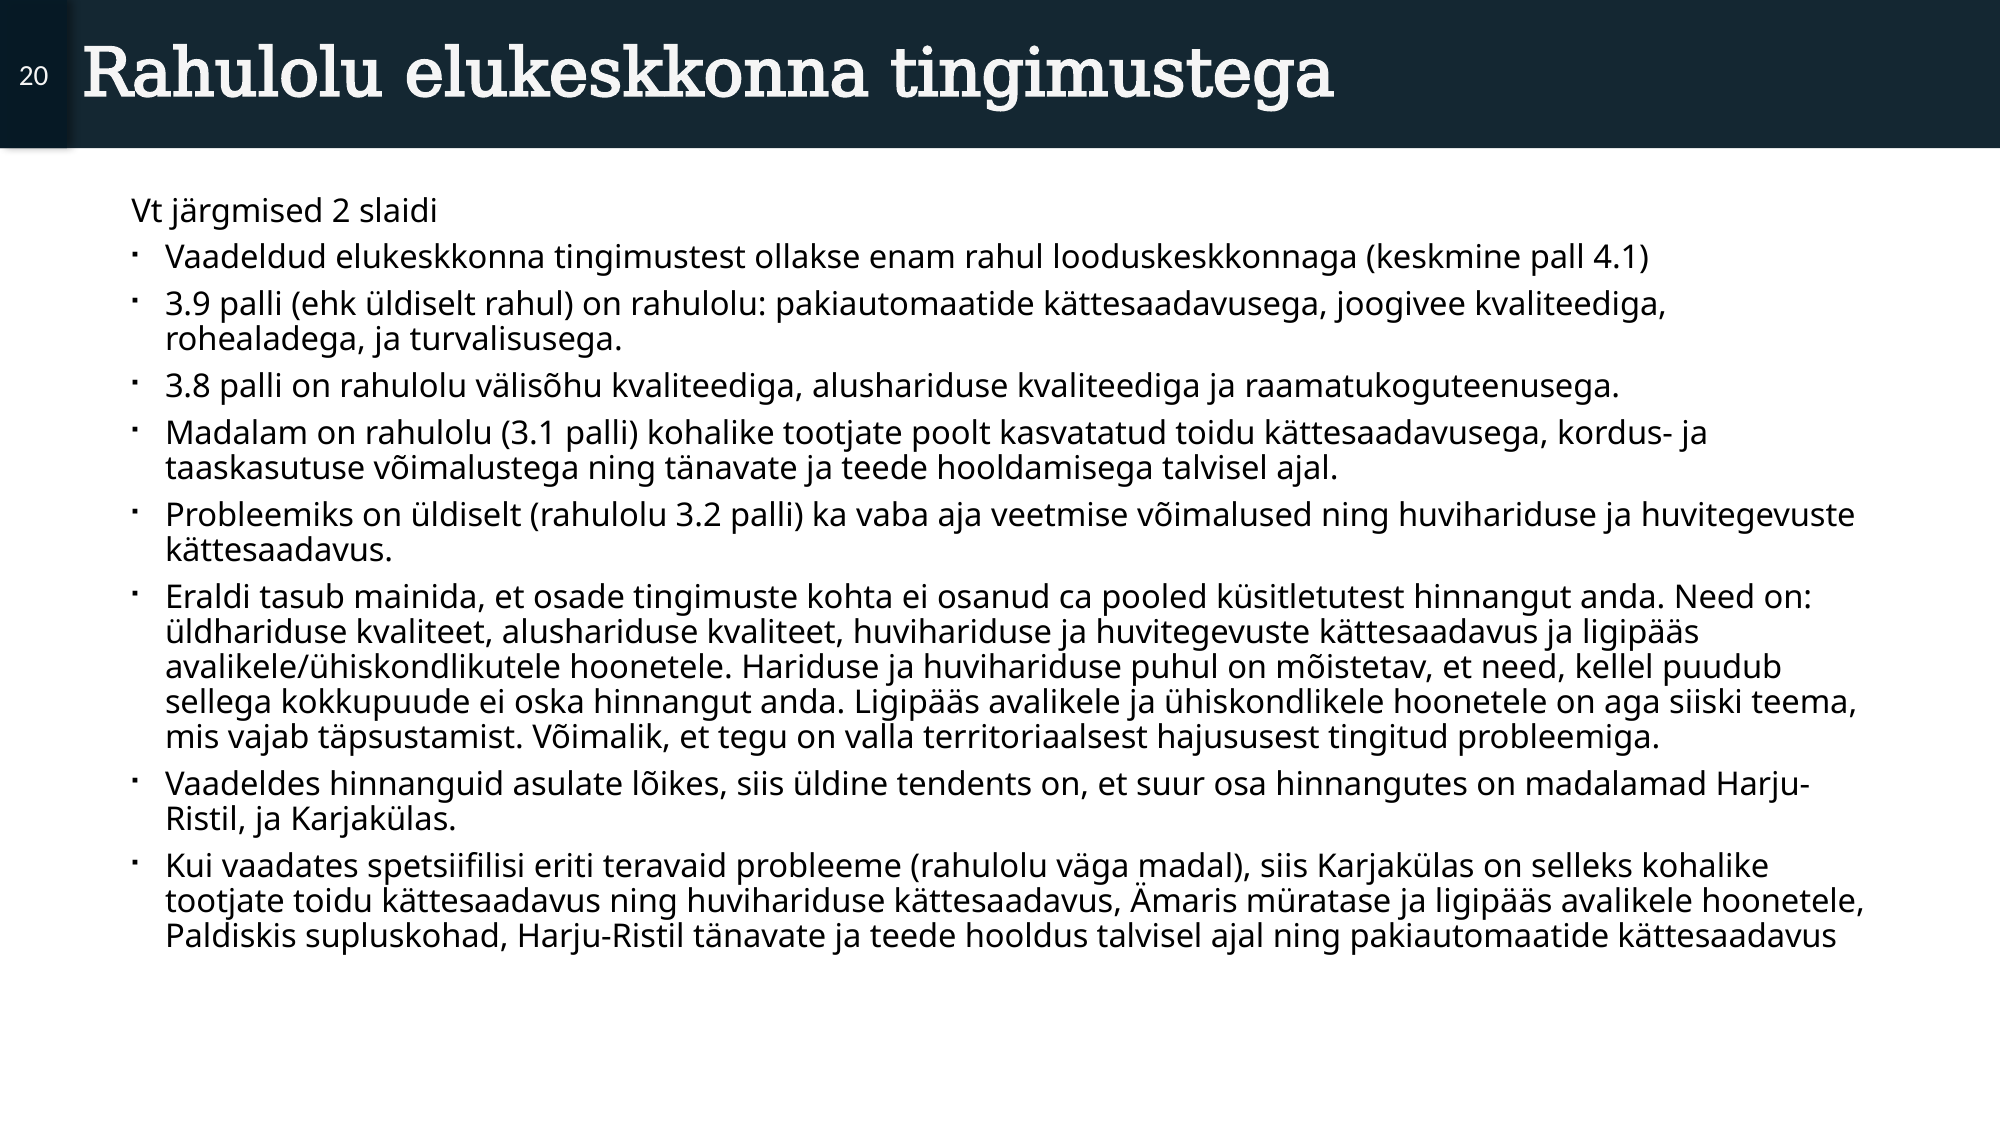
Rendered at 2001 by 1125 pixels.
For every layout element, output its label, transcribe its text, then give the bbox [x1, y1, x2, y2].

list Vt järgmised 2 slaidi Vaadeldud elukeskkonna tingimustest ollakse enam rahul looduskeskkonnaga (keskmine pall 4.1) 3.9 palli (ehk üldiselt rahul) on rahulolu: pakiautomaatide kättesaadavusega, joogivee kvaliteediga, rohealadega, ja turvalisusega. 3.8 palli on rahulolu välisõhu kvaliteediga, alushariduse kvaliteediga ja raamatukoguteenusega. Madalam on rahulolu (3.1 palli) kohalike tootjate poolt kasvatatud toidu kättesaadavusega, kordus- ja taaskasutuse võimalustega ning tänavate ja teede hooldamisega talvisel ajal. Probleemiks on üldiselt (rahulolu 3.2 palli) ka vaba aja veetmise võimalused ning huvihariduse ja huvitegevuste kättesaadavus. Eraldi tasub mainida, et osade tingimuste kohta ei osanud ca pooled küsitletutest hinnangut anda. Need on: üldhariduse kvaliteet, alushariduse kvaliteet, huvihariduse ja huvitegevuste kättesaadavus ja ligipääs avalikele/ühiskondlikutele hoonetele. Hariduse ja huvihariduse puhul on mõistetav, et need, kellel puudub sellega kokkupuude ei oska hinnangut anda. Ligipääs avalikele ja ühiskondlikele hoonetele on aga siiski teema, mis vajab täpsustamist. Võimalik, et tegu on valla territoriaalsest hajususest tingitud probleemiga. Vaadeldes hinnanguid asulate lõikes, siis üldine tendents on, et suur osa hinnangutes on madalamad Harju-Ristil, ja Karjakülas. Kui vaadates spetsiifilisi eriti teravaid probleeme (rahulolu väga madal), siis Karjakülas on selleks kohalike tootjate toidu kättesaadavus ning huvihariduse kättesaadavus, Ämaris müratase ja ligipääs avalikele hoonetele, Paldiskis supluskohad, Harju-Ristil tänavate ja teede hooldus talvisel ajal ning pakiautomaatide kättesaadavus [116, 186, 1884, 1104]
title Rahulolu elukeskkonna tingimustega [79, 0, 2000, 149]
slide_number 20 [0, 0, 67, 149]
